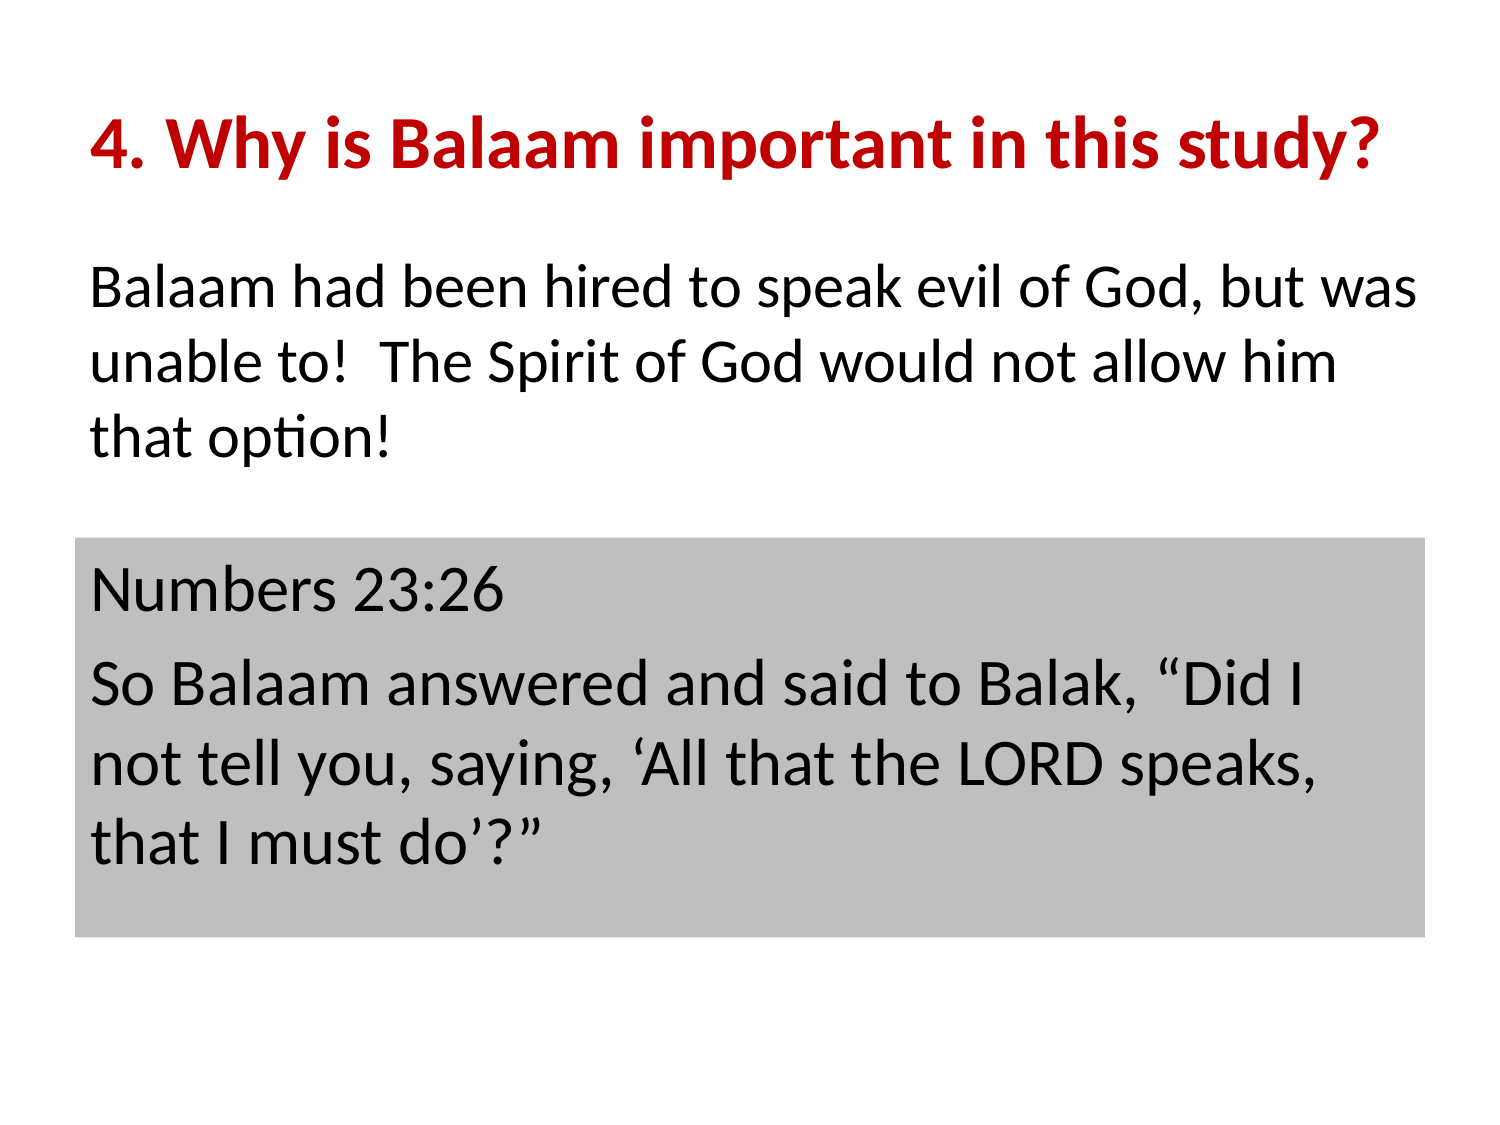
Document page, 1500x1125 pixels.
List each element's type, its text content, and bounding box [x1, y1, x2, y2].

title 4. Why is Balaam important in this study? [75, 45, 1425, 233]
text_box Balaam had been hired to speak evil of God, but was unable to! The Spirit of God would not allow him that option! [74, 237, 1438, 478]
list Numbers 23:26 So Balaam answered and said to Balak, “Did I not tell you, saying, ‘All that the Lord speaks, that I must do’?” [75, 537, 1425, 938]
